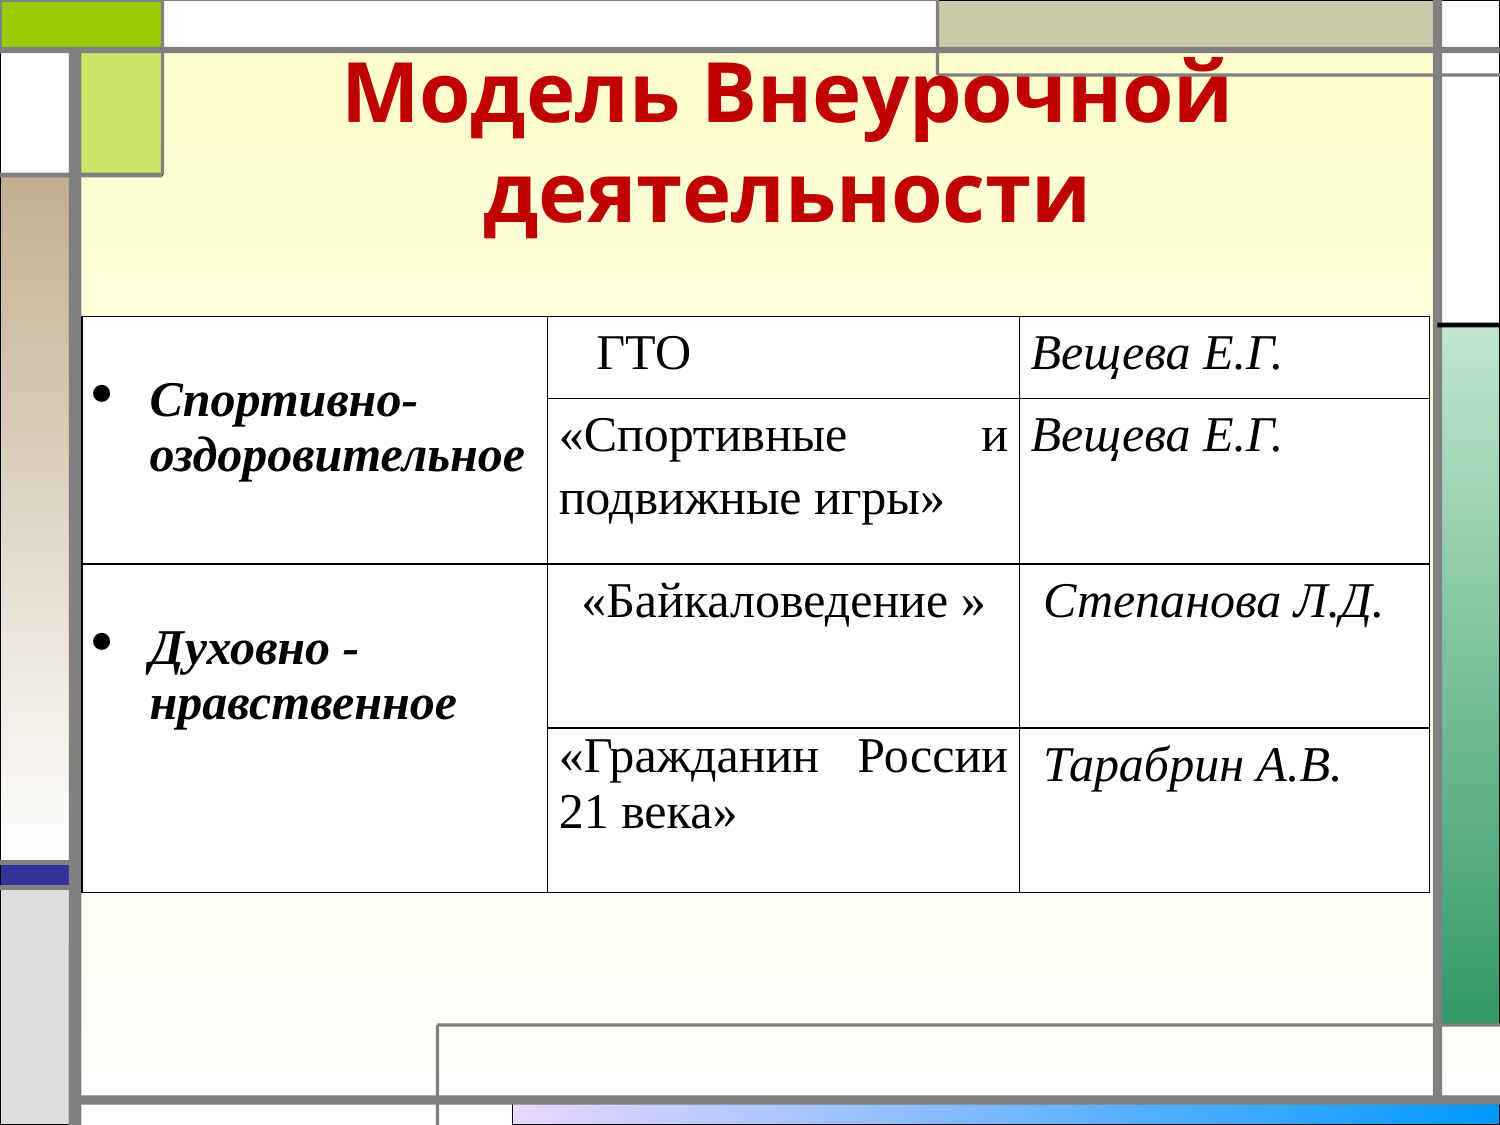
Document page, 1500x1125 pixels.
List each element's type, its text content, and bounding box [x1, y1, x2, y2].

table_header Вещева Е.Г. [1020, 317, 1429, 398]
table_cell Вещева Е.Г. [1020, 399, 1429, 563]
table_cell «Спортивные и подвижные игры» [548, 399, 1019, 563]
table_cell Тарабрин А.В. [1020, 729, 1429, 892]
table_cell Духовно - нравственное [83, 565, 547, 892]
table_header ГТО [548, 317, 1019, 398]
table_cell Степанова Л.Д. [1020, 565, 1429, 727]
title Модель Внеурочной деятельности [149, 44, 1426, 233]
table_cell «Байкаловедение » [548, 565, 1019, 727]
table_header Спортивно-оздоровительное [83, 317, 547, 563]
table_cell «Гражданин России 21 века» [548, 729, 1019, 892]
